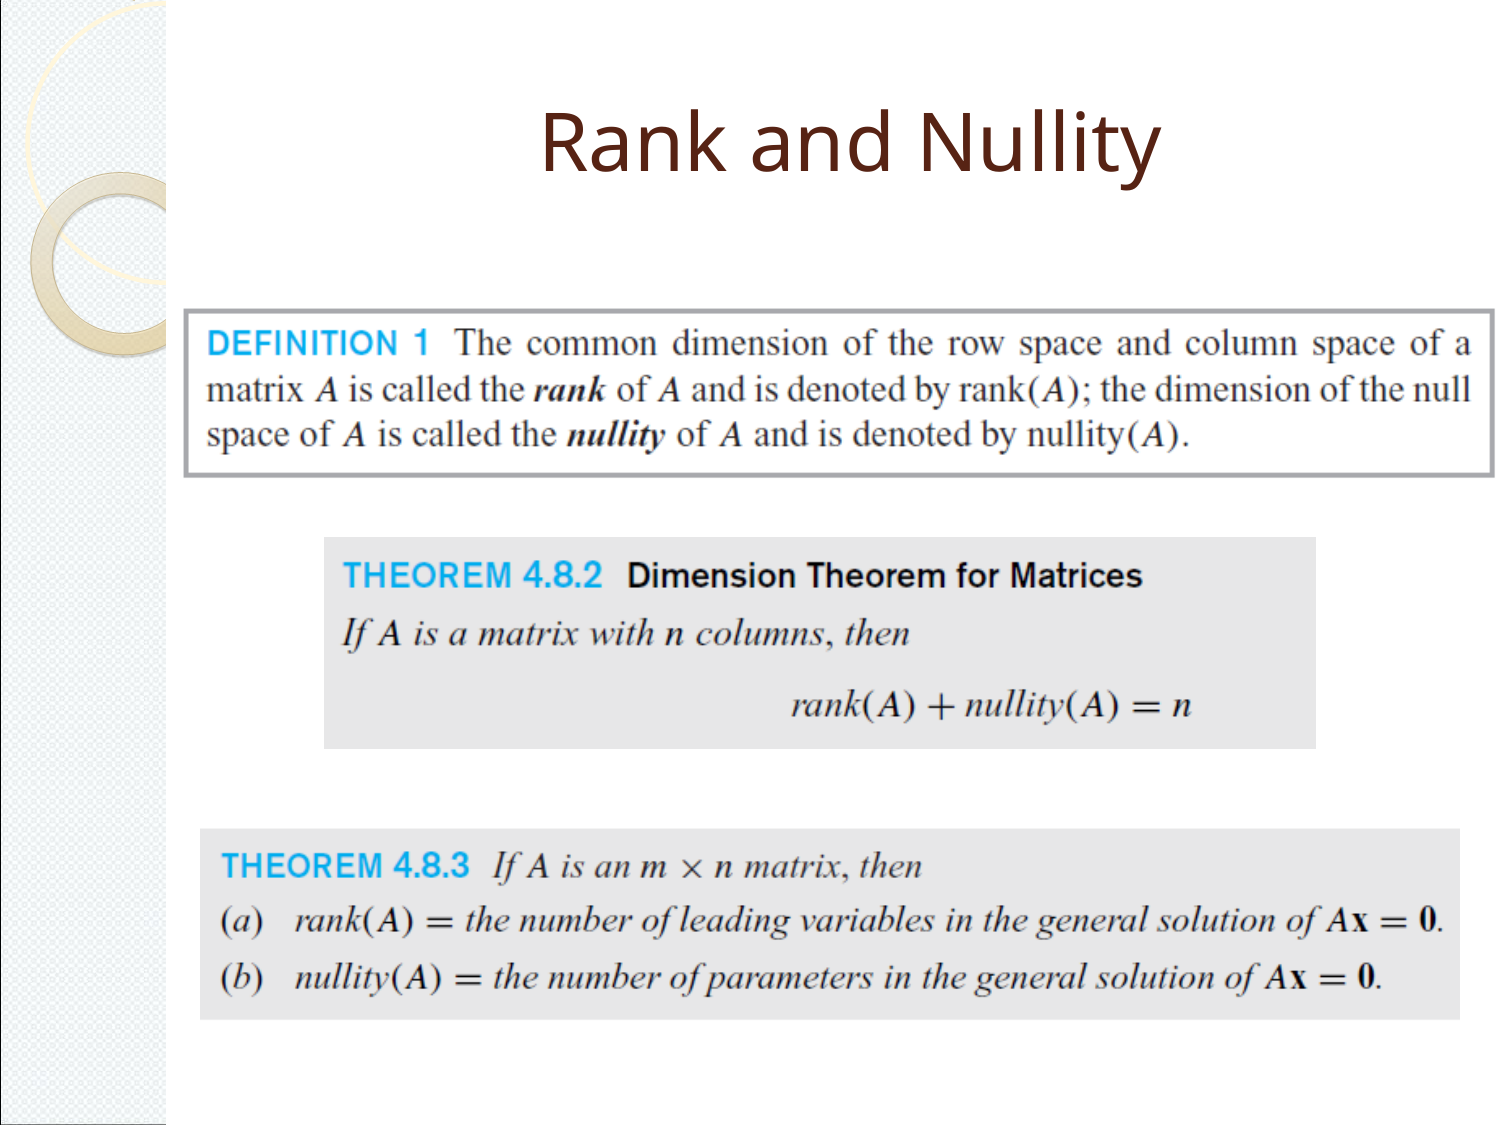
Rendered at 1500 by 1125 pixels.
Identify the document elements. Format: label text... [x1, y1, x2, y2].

picture [0, 0, 166, 1125]
picture [324, 537, 1316, 750]
picture [199, 824, 1461, 1025]
title Rank and Nullity [235, 45, 1466, 233]
picture [179, 299, 1500, 488]
